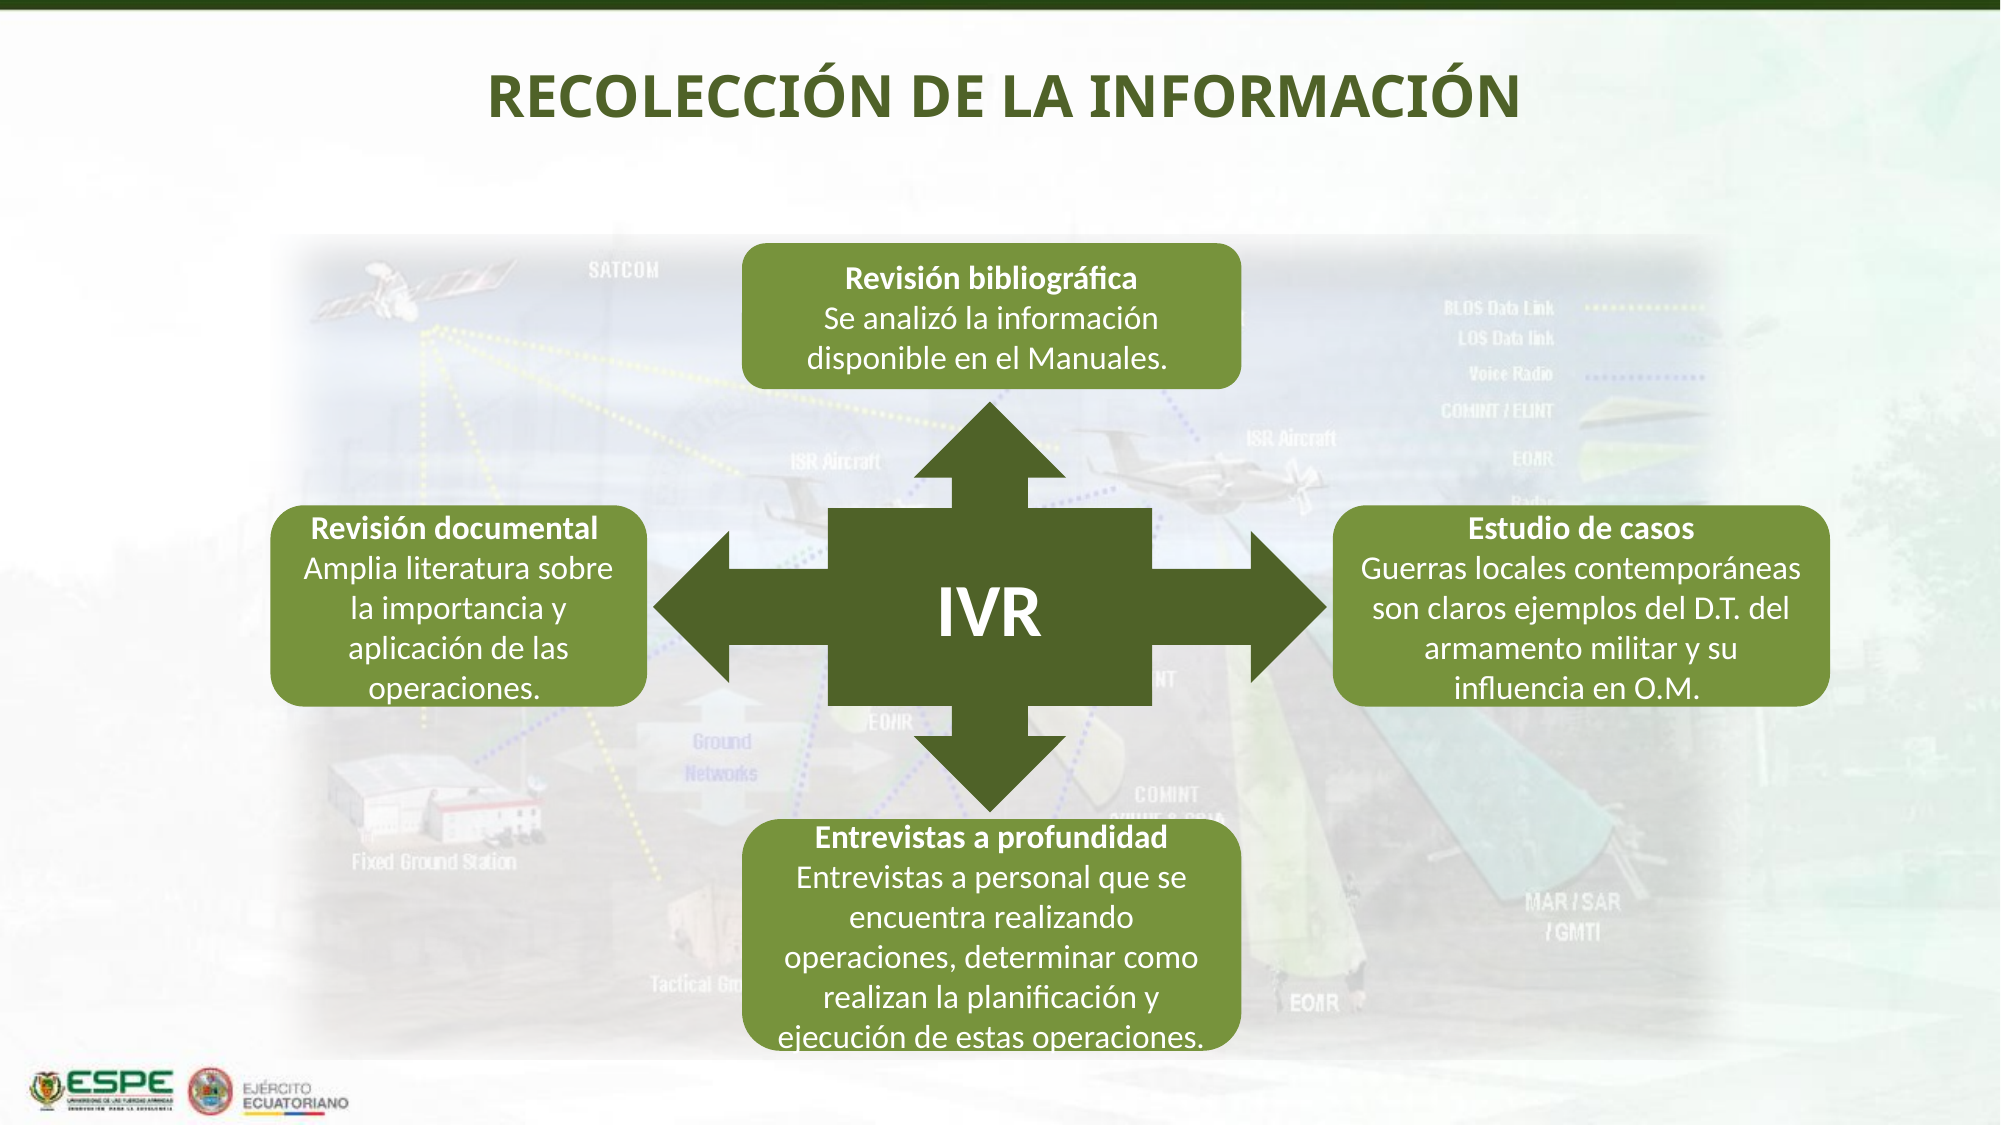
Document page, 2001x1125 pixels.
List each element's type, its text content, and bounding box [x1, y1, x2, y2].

text_box Entrevistas a profundidad Entrevistas a personal que se encuentra realizando operaciones, determinar como realizan la planificación y ejecución de estas operaciones. [739, 816, 1244, 1053]
text_box Revisión documental Amplia literatura sobre la importancia y aplicación de las operaciones. [268, 503, 650, 709]
text_box IVR [650, 399, 1330, 815]
text_box Revisión bibliográfica Se analizó la información disponible en el Manuales. [739, 241, 1244, 392]
text_box [268, 232, 1749, 606]
text_box RECOLECCIÓN DE LA INFORMACIÓN [180, 51, 1831, 182]
text_box Estudio de casos Guerras locales contemporáneas son claros ejemplos del D.T. del armamento militar y su influencia en O.M. [1330, 503, 1833, 709]
text_box [268, 607, 1749, 1062]
picture [0, 0, 2001, 1125]
